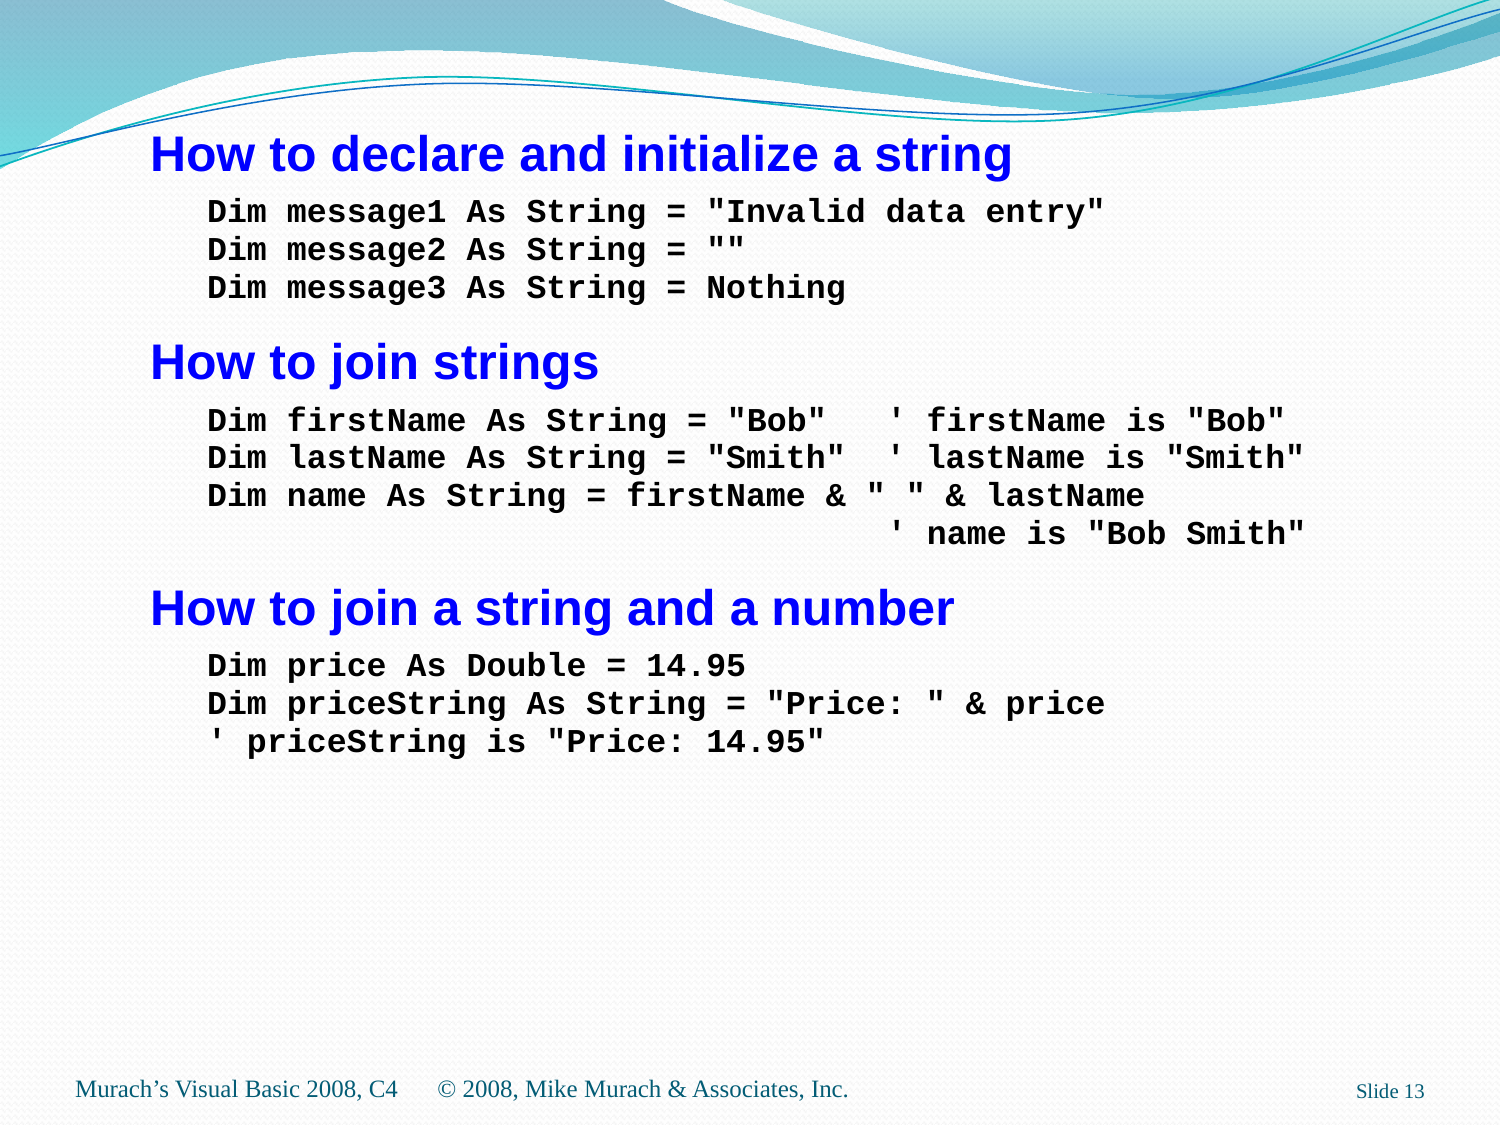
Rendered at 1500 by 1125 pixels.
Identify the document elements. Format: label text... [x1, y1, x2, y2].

slide_number Slide 13 [1299, 1042, 1425, 1103]
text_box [149, 124, 1352, 777]
footer © 2008, Mike Murach & Associates, Inc. [437, 1042, 988, 1103]
slide_number Murach’s Visual Basic 2008, C4 [75, 1042, 425, 1103]
